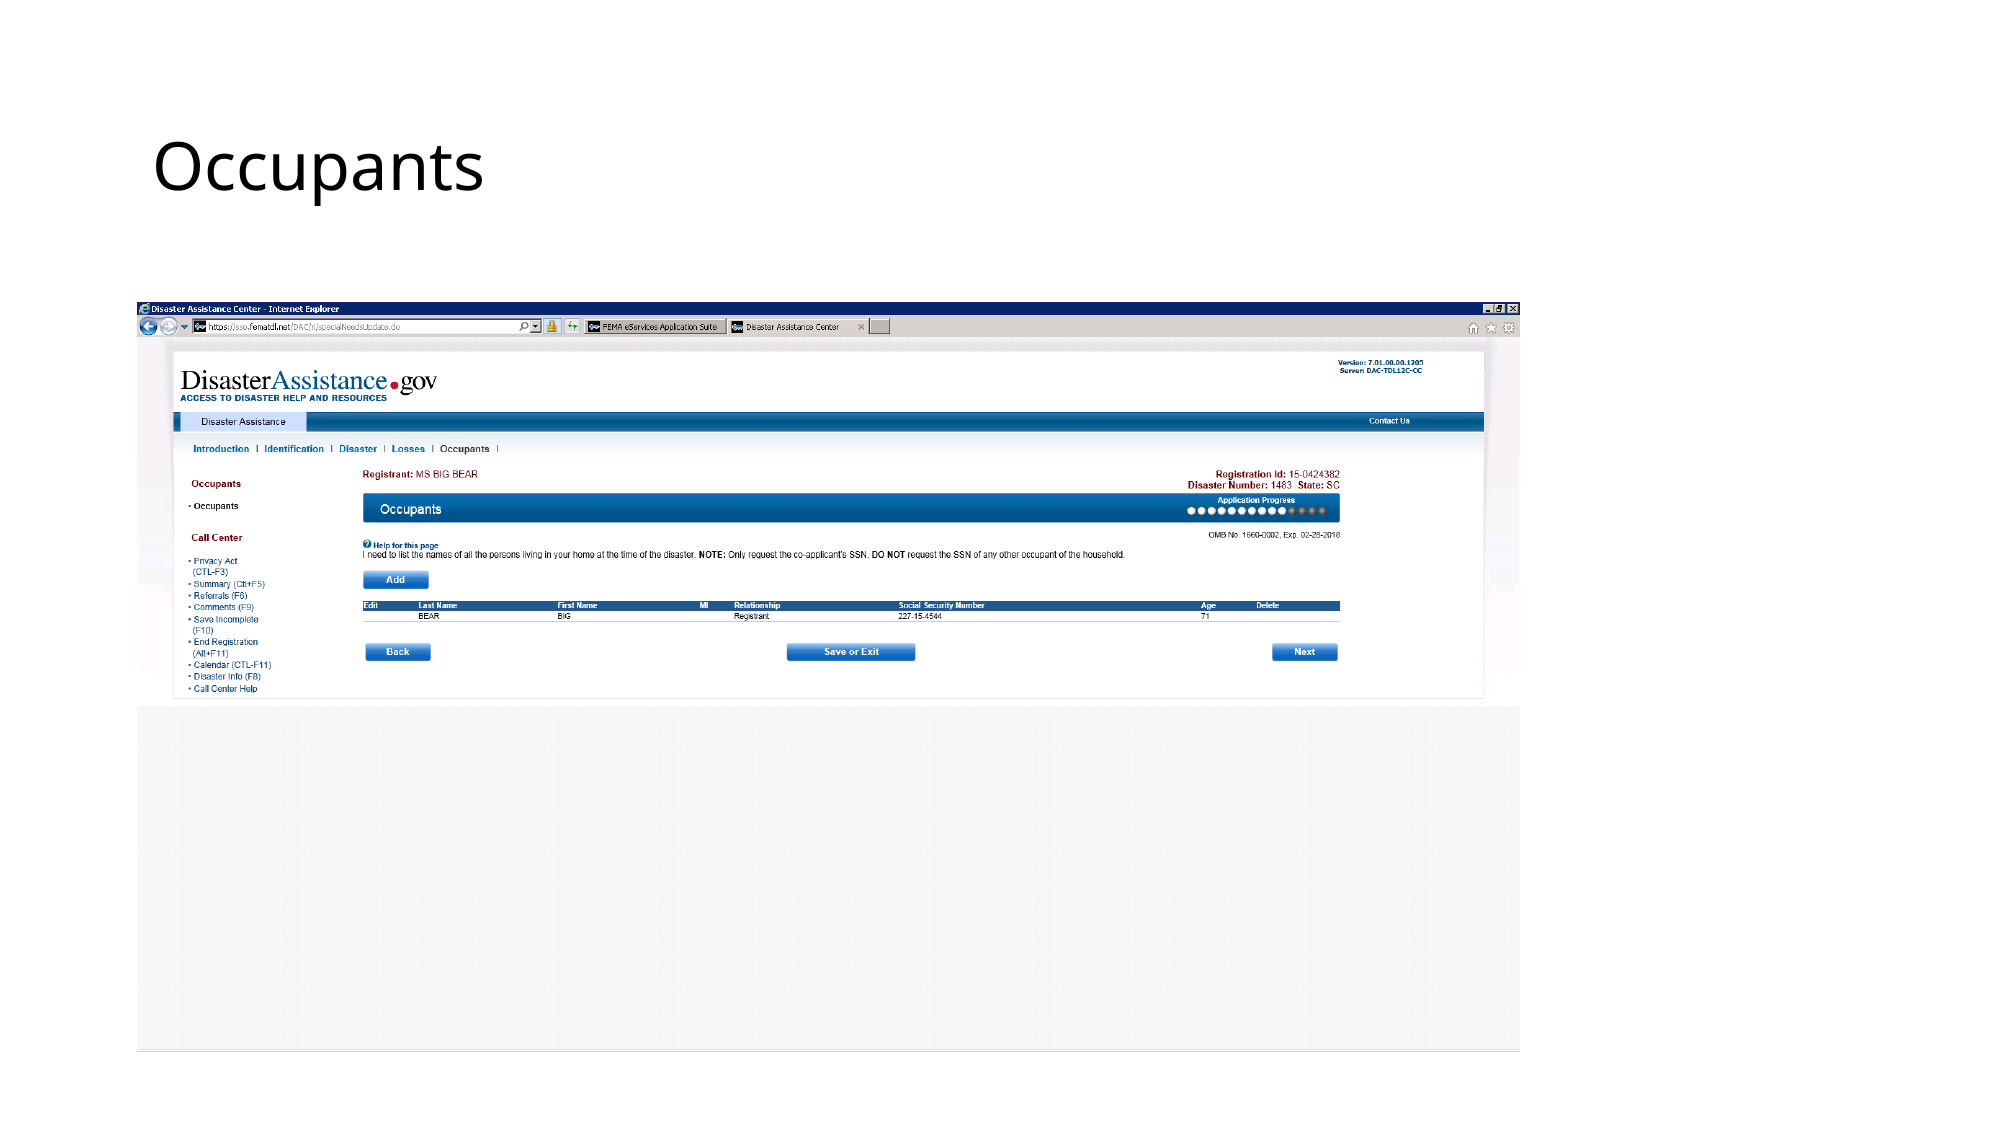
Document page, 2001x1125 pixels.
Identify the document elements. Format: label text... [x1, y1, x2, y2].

title Occupants [137, 59, 1863, 278]
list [137, 302, 1520, 1052]
